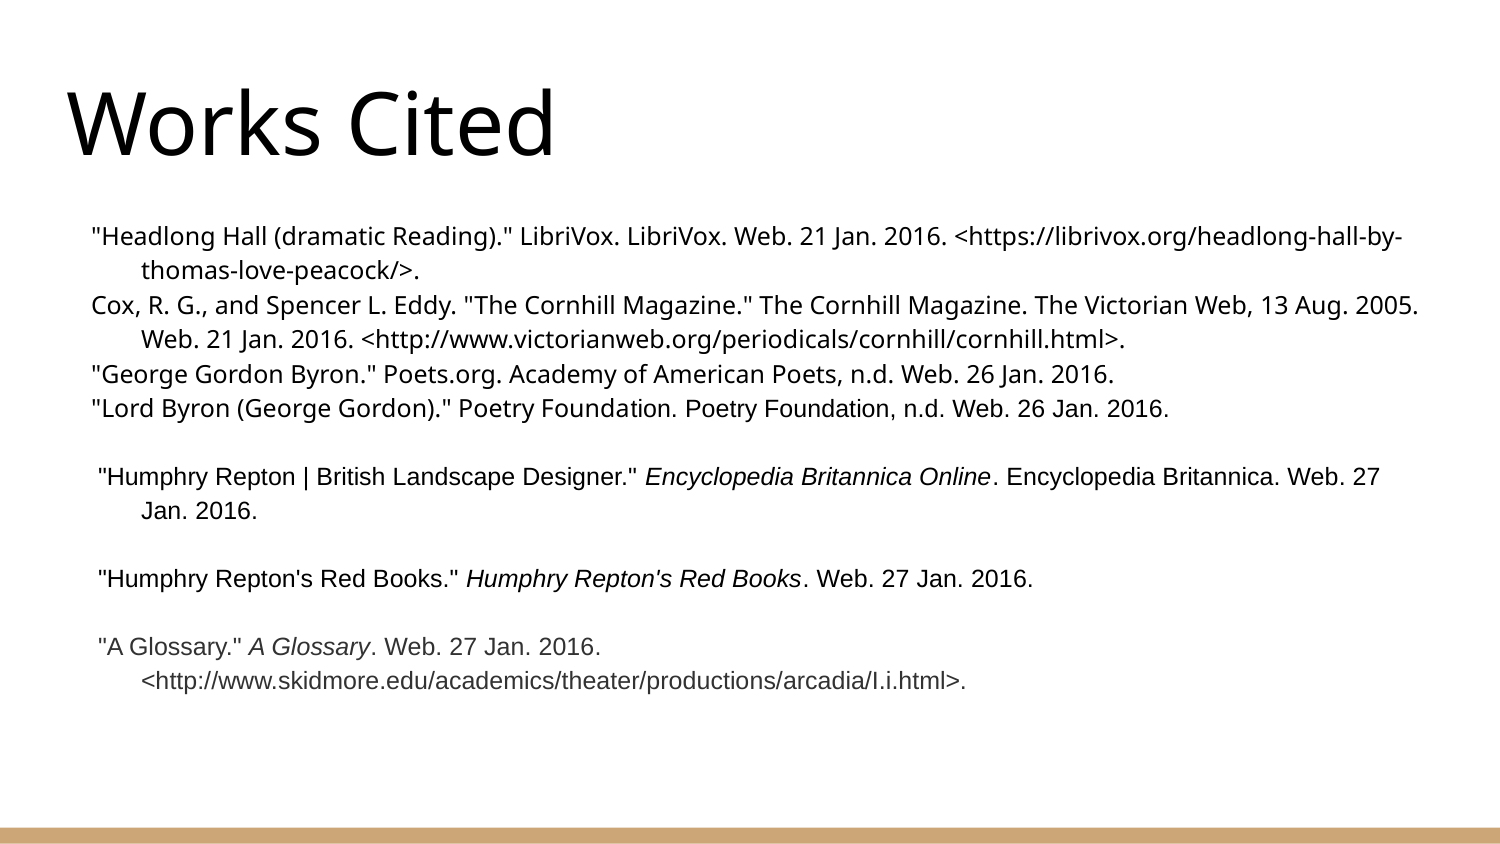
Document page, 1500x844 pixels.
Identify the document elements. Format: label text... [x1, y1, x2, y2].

title Works Cited [51, 51, 1449, 189]
list "Headlong Hall (dramatic Reading)." LibriVox. LibriVox. Web. 21 Jan. 2016. <https://librivox.org/headlong-hall-by-thomas-love-peacock/>. Cox, R. G., and Spencer L. Eddy. "The Cornhill Magazine." The Cornhill Magazine. The Victorian Web, 13 Aug. 2005. Web. 21 Jan. 2016. <http://www.victorianweb.org/periodicals/cornhill/cornhill.html>. "George Gordon Byron." Poets.org. Academy of American Poets, n.d. Web. 26 Jan. 2016. "Lord Byron (George Gordon)." Poetry Foundation. Poetry Foundation, n.d. Web. 26 Jan. 2016. "Humphry Repton | British Landscape Designer." Encyclopedia Britannica Online. Encyclopedia Britannica. Web. 27 Jan. 2016. "Humphry Repton's Red Books." Humphry Repton's Red Books. Web. 27 Jan. 2016. "A Glossary." A Glossary. Web. 27 Jan. 2016. <http://www.skidmore.edu/academics/theater/productions/arcadia/I.i.html>. [51, 200, 1449, 752]
